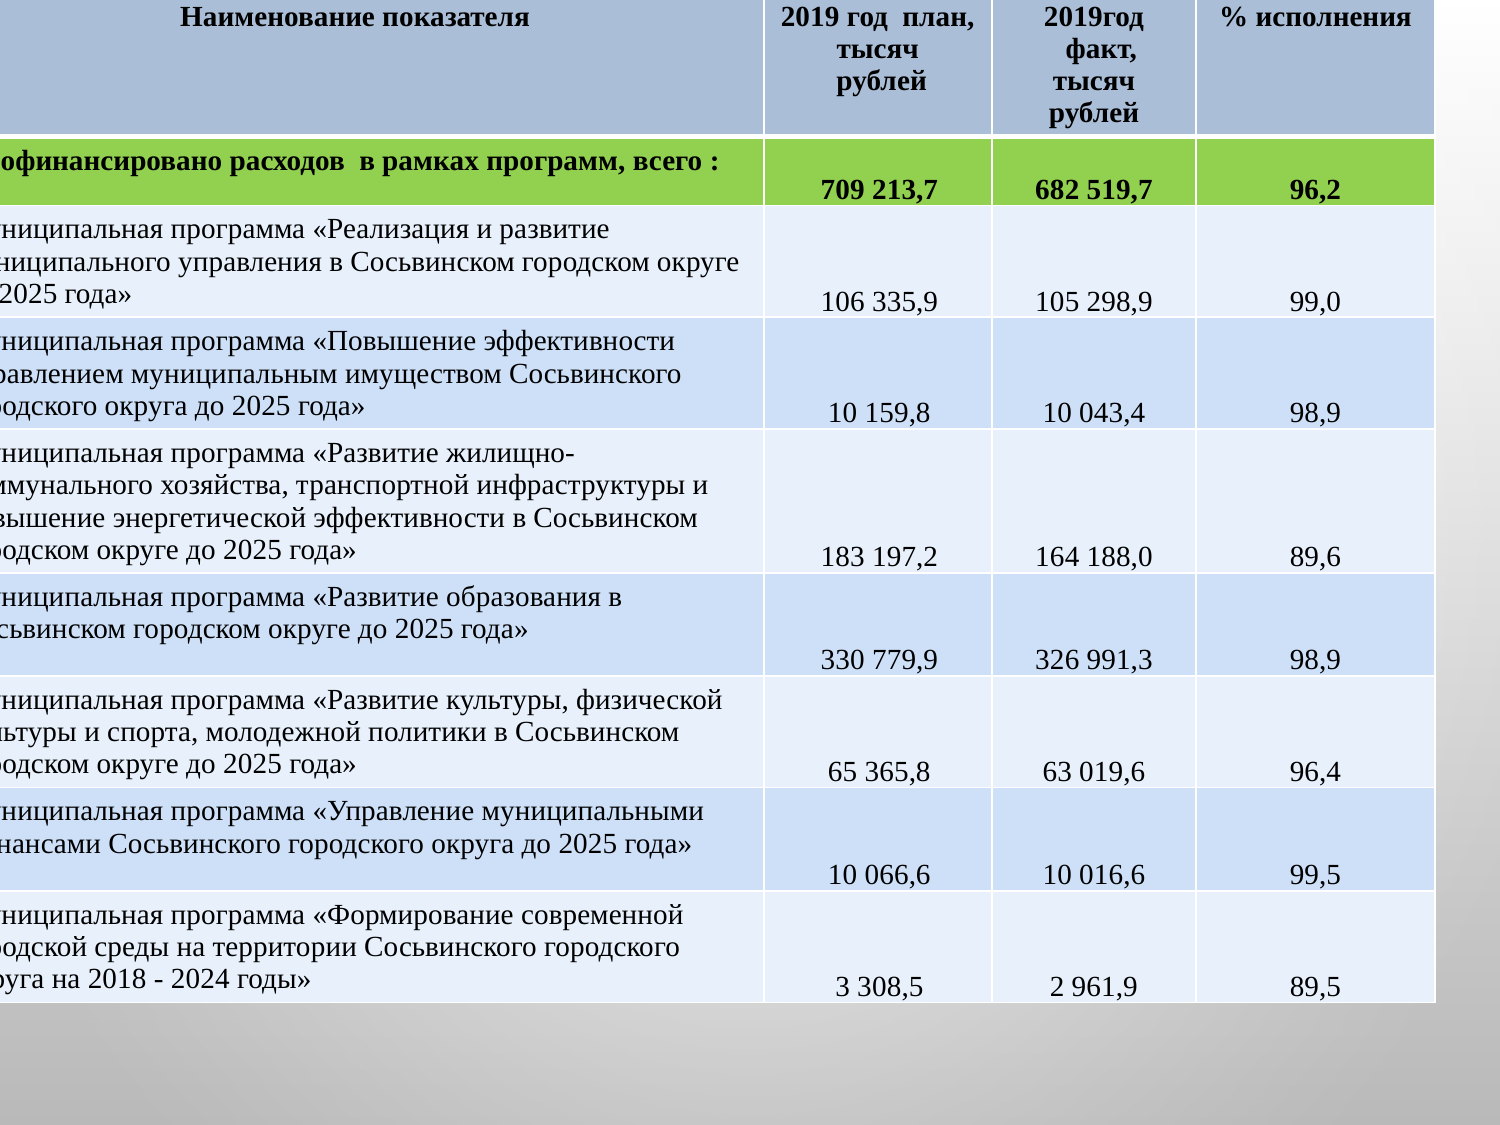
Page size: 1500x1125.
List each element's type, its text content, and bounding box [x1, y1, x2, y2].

table_cell Муниципальная программа «Управление муниципальными финансами Сосьвинского городского округа до 2025 года» [0, 788, 763, 890]
table_cell 89,5 [1197, 892, 1434, 1002]
table_cell Муниципальная программа «Развитие культуры, физической культуры и спорта, молодежной политики в Сосьвинском городском округе до 2025 года» [0, 677, 763, 787]
table_cell 2 961,9 [993, 892, 1195, 1002]
table_cell 164 188,0 [993, 430, 1195, 572]
table_cell 10 066,6 [765, 788, 991, 890]
table_cell Муниципальная программа «Развитие образования в Сосьвинском городском округе до 2025 года» [0, 574, 763, 675]
table_cell 682 519,7 [993, 139, 1195, 205]
table_cell 63 019,6 [993, 677, 1195, 787]
picture [0, 0, 1500, 1125]
table_cell 96,4 [1197, 677, 1434, 787]
table_cell 96,2 [1197, 139, 1434, 205]
table_cell Профинансировано расходов в рамках программ, всего : [0, 139, 763, 205]
table_cell 89,6 [1197, 430, 1434, 572]
table_header 2019 год план, тысяч рублей [765, 0, 991, 134]
table_header % исполнения [1197, 0, 1434, 134]
table_cell 10 016,6 [993, 788, 1195, 890]
table_cell 65 365,8 [765, 677, 991, 787]
table_header 2019год факт, тысяч рублей [993, 0, 1195, 134]
table_cell 10 043,4 [993, 318, 1195, 428]
table_cell 709 213,7 [765, 139, 991, 205]
table_cell 10 159,8 [765, 318, 991, 428]
table_cell 183 197,2 [765, 430, 991, 572]
table_cell 99,0 [1197, 206, 1434, 316]
table_cell 105 298,9 [993, 206, 1195, 316]
table_cell Муниципальная программа «Формирование современной городской среды на территории Сосьвинского городского округа на 2018 - 2024 годы» [0, 892, 763, 1002]
table_header Наименование показателя [0, 0, 763, 134]
table_cell 326 991,3 [993, 574, 1195, 675]
table_cell 98,9 [1197, 574, 1434, 675]
table_cell Муниципальная программа «Развитие жилищно-коммунального хозяйства, транспортной инфраструктуры и повышение энергетической эффективности в Сосьвинском городском округе до 2025 года» [0, 430, 763, 572]
table_cell 99,5 [1197, 788, 1434, 890]
table_cell 330 779,9 [765, 574, 991, 675]
table_cell Муниципальная программа «Реализация и развитие муниципального управления в Сосьвинском городском округе до 2025 года» [0, 206, 763, 316]
table_cell 106 335,9 [765, 206, 991, 316]
table_cell 3 308,5 [765, 892, 991, 1002]
table_cell Муниципальная программа «Повышение эффективности управлением муниципальным имуществом Сосьвинского городского округа до 2025 года» [0, 318, 763, 428]
table_cell 98,9 [1197, 318, 1434, 428]
